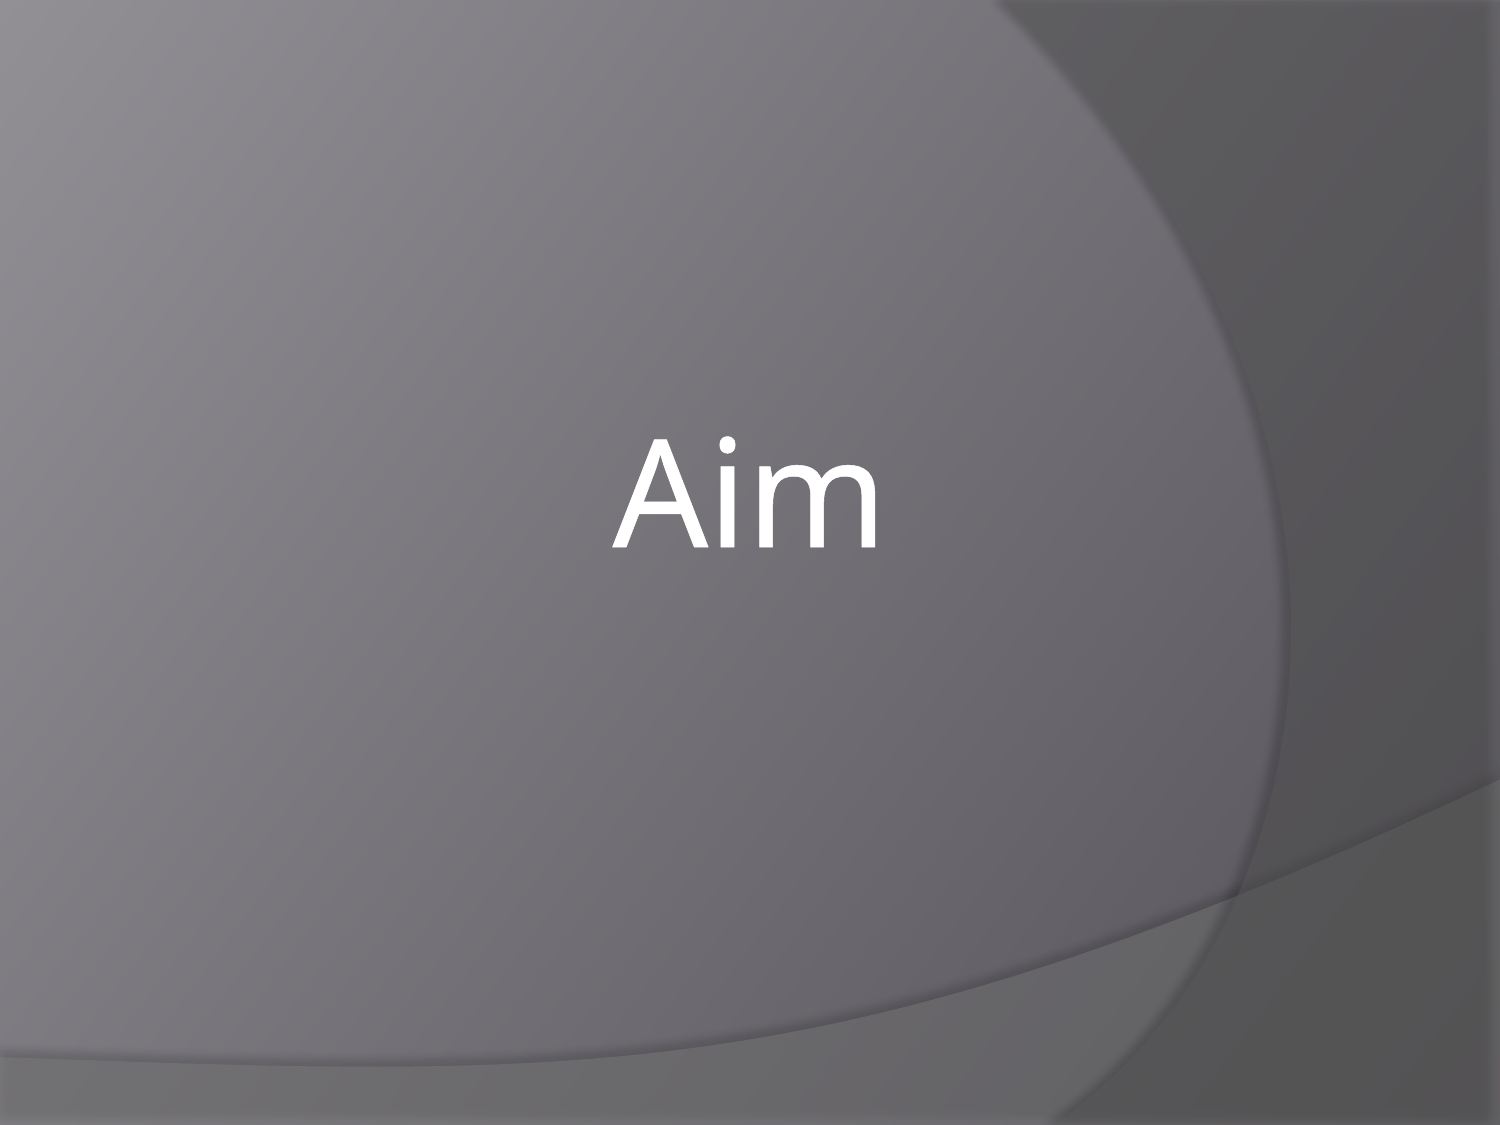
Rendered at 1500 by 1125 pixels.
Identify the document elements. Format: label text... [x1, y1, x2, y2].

title Aim [112, 397, 1388, 697]
